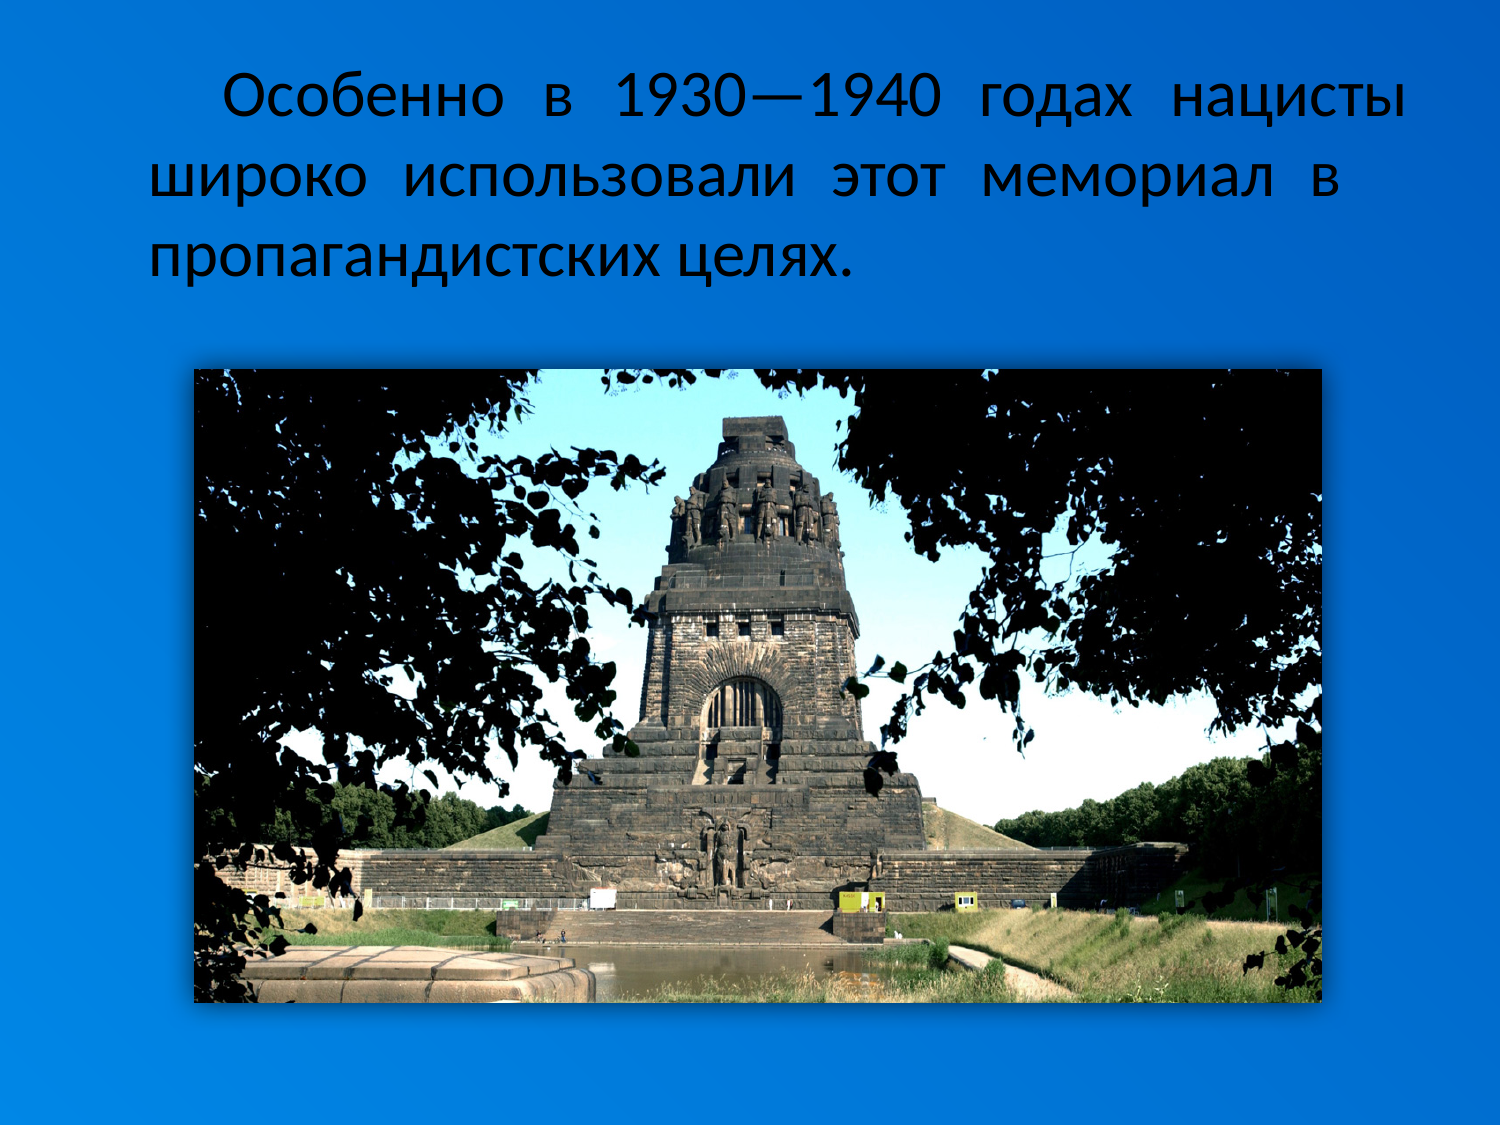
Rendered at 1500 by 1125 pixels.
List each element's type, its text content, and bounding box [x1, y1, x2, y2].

list Особенно в 1930—1940 годах нацисты широко использовали этот мемориал в пропагандистских целях. [75, 42, 1425, 1005]
picture [194, 369, 1322, 1004]
